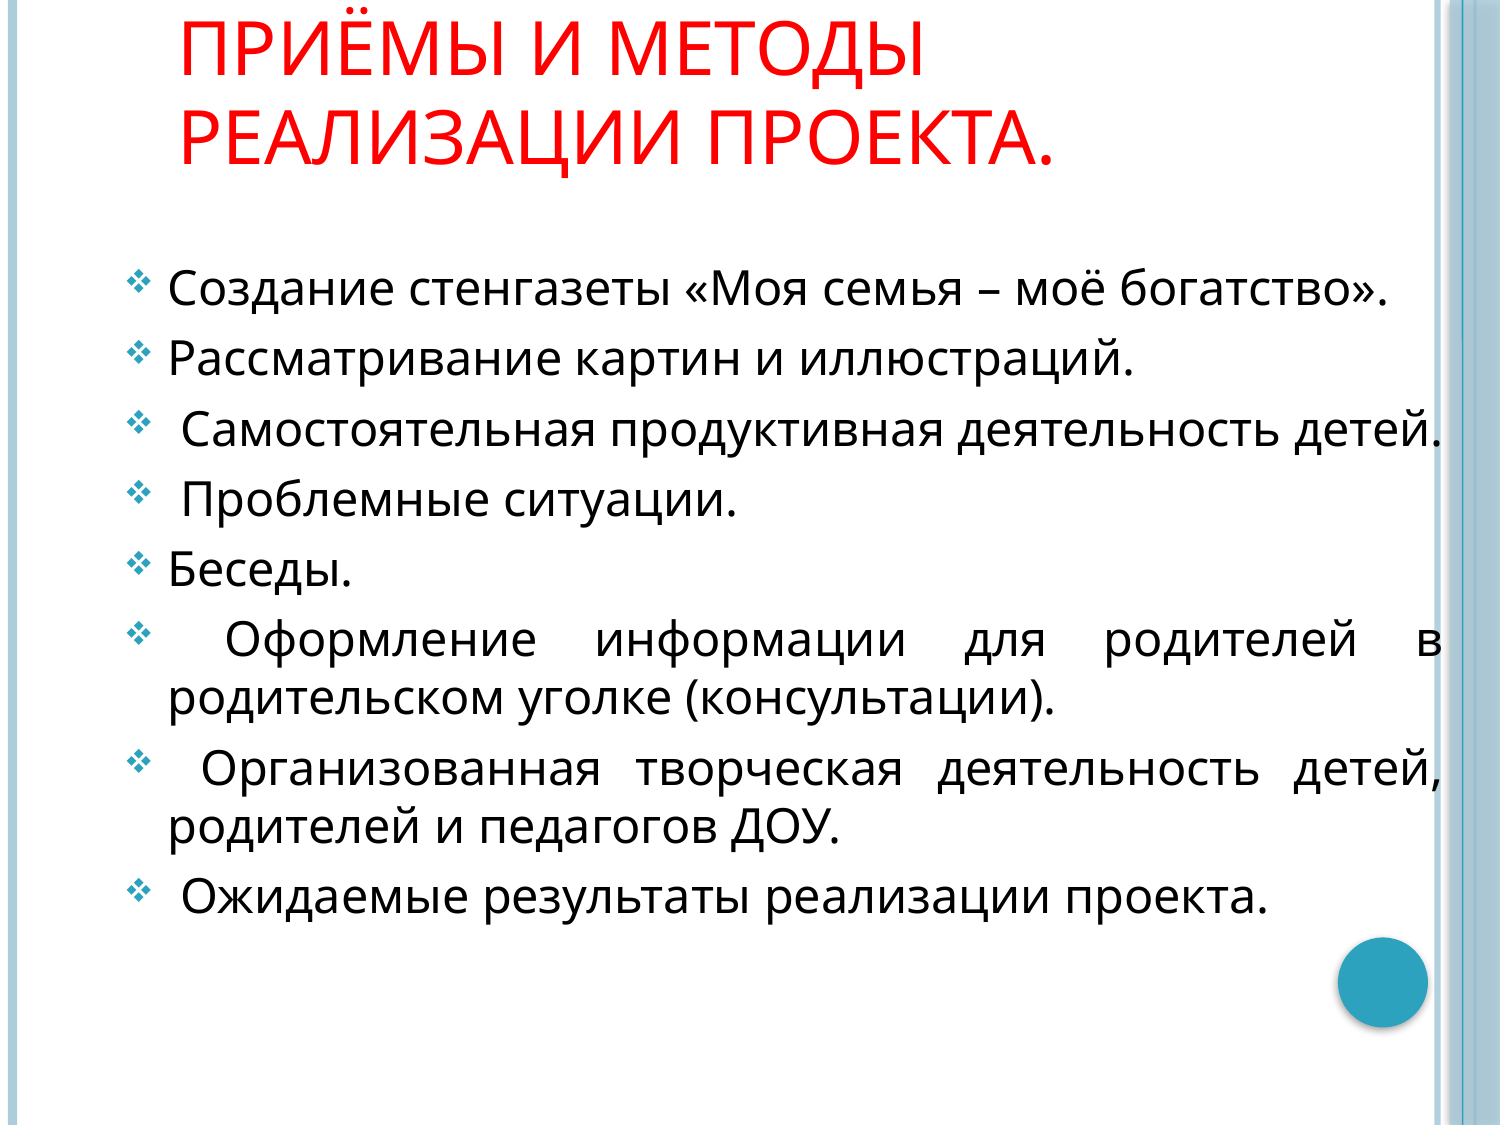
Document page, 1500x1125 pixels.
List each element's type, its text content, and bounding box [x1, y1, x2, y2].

list Создание стенгазеты «Моя семья – моё богатство». Рассматривание картин и иллюстраций. Самостоятельная продуктивная деятельность детей. Проблемные ситуации. Беседы. Оформление информации для родителей в родительском уголке (консультации). Организованная творческая деятельность детей, родителей и педагогов ДОУ. Ожидаемые результаты реализации проекта. [109, 249, 1460, 993]
title Приёмы и методы реализации проекта. [162, 0, 1388, 188]
